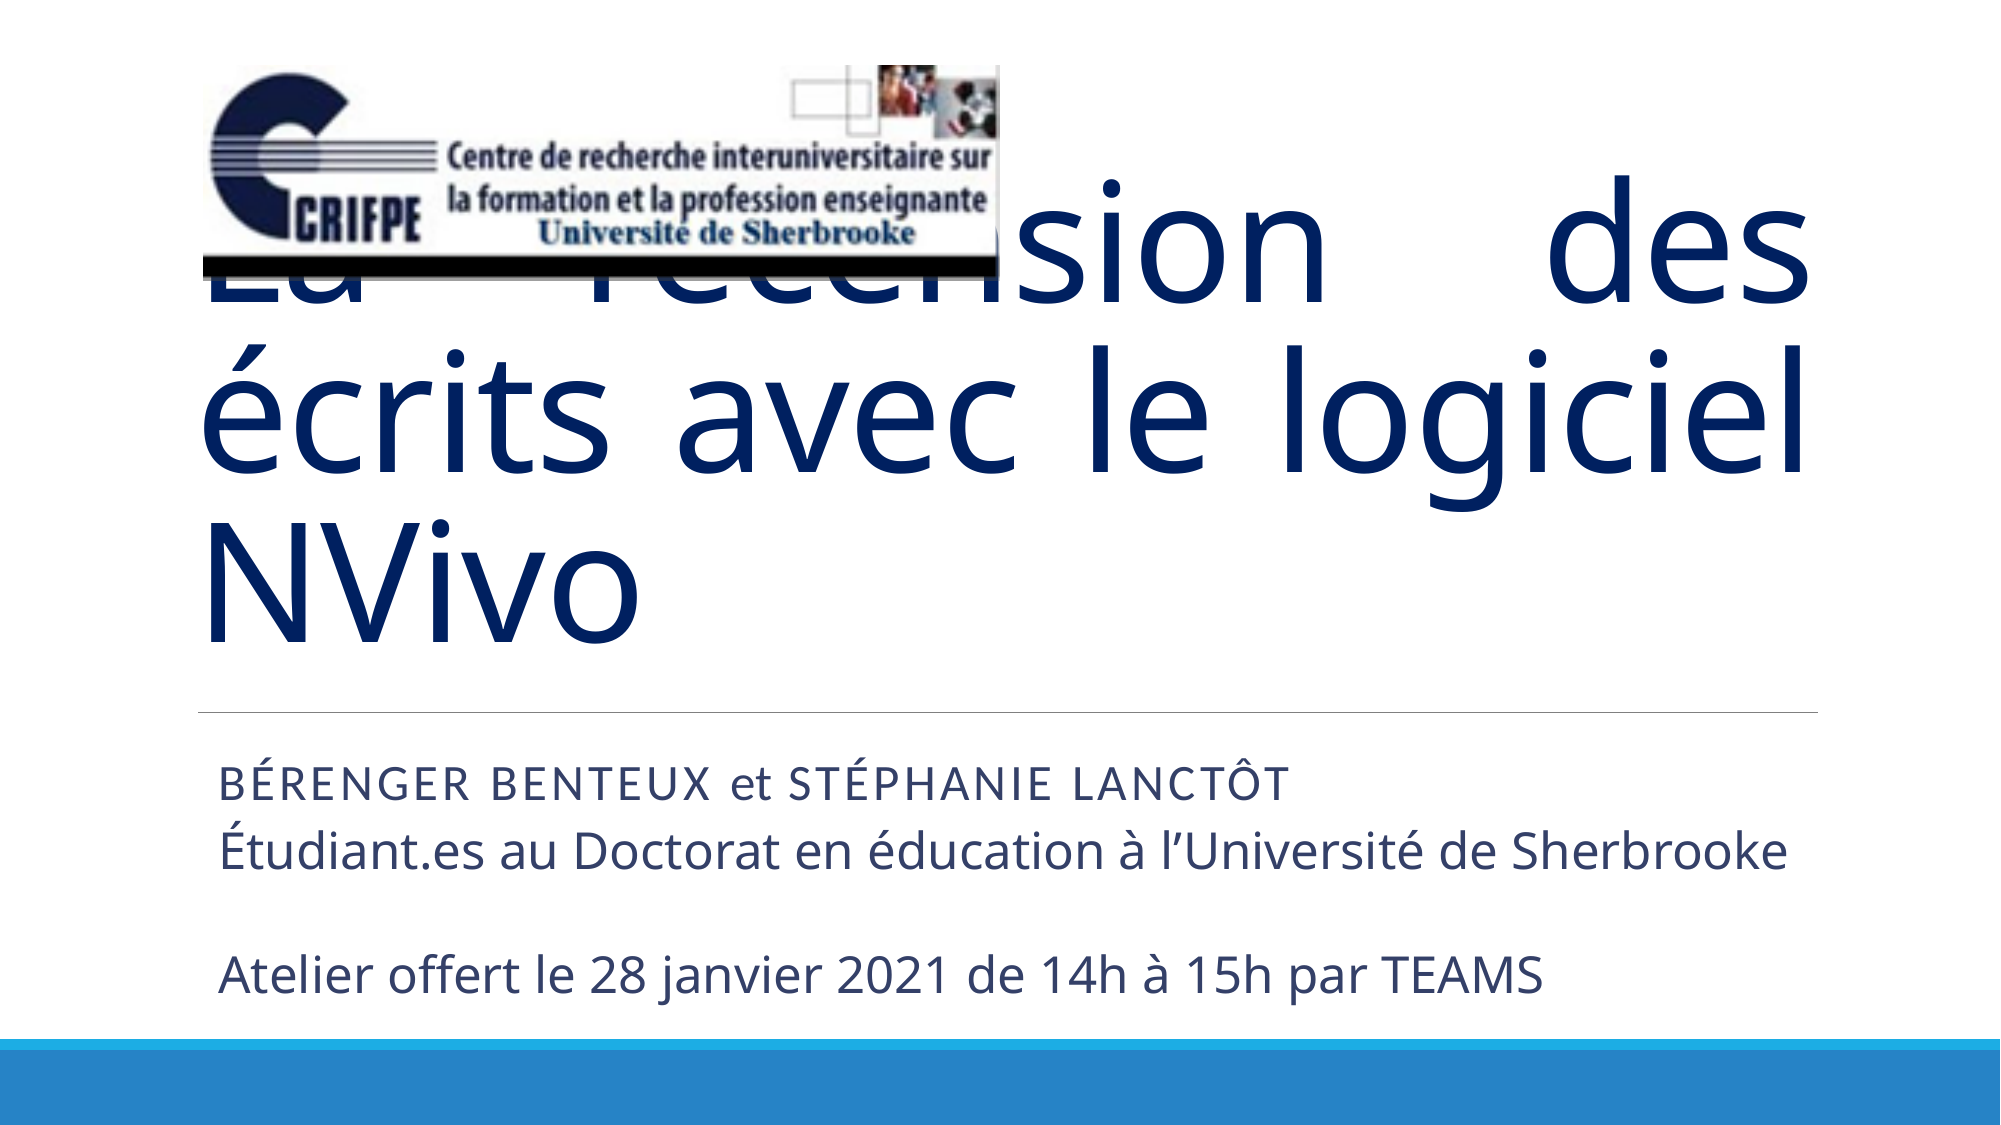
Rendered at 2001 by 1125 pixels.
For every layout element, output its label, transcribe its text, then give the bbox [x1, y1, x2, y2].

title La recension des écrits avec le logiciel NVivo [180, 318, 1830, 685]
picture [202, 65, 1001, 282]
subtitle Bérenger BENTEUX et Stéphanie Lanctôt Étudiant.es au Doctorat en éducation à l’Université de Sherbrooke Atelier offert le 28 janvier 2021 de 14h à 15h par TEAMS [203, 748, 1830, 1041]
